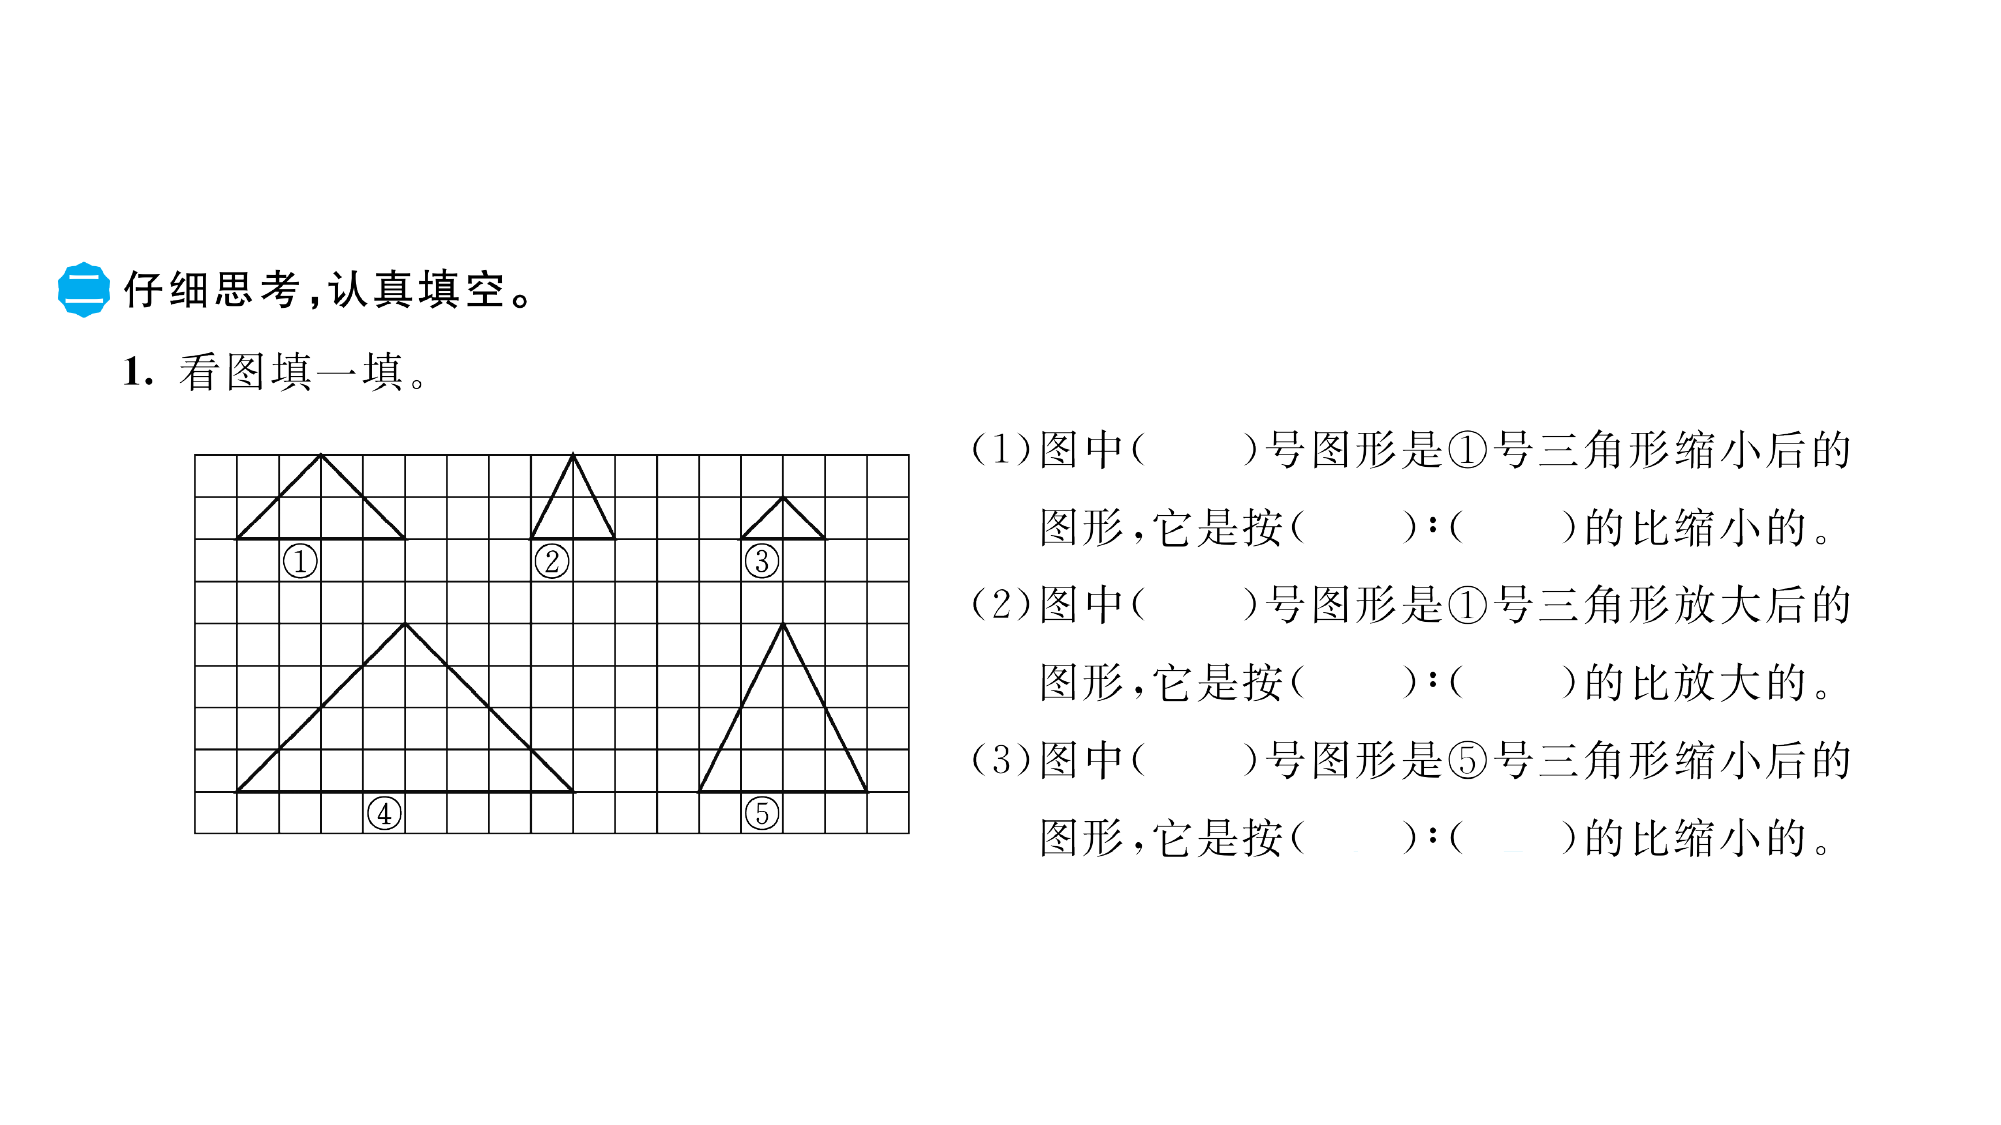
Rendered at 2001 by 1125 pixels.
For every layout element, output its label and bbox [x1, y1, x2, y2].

picture [54, 242, 1945, 865]
